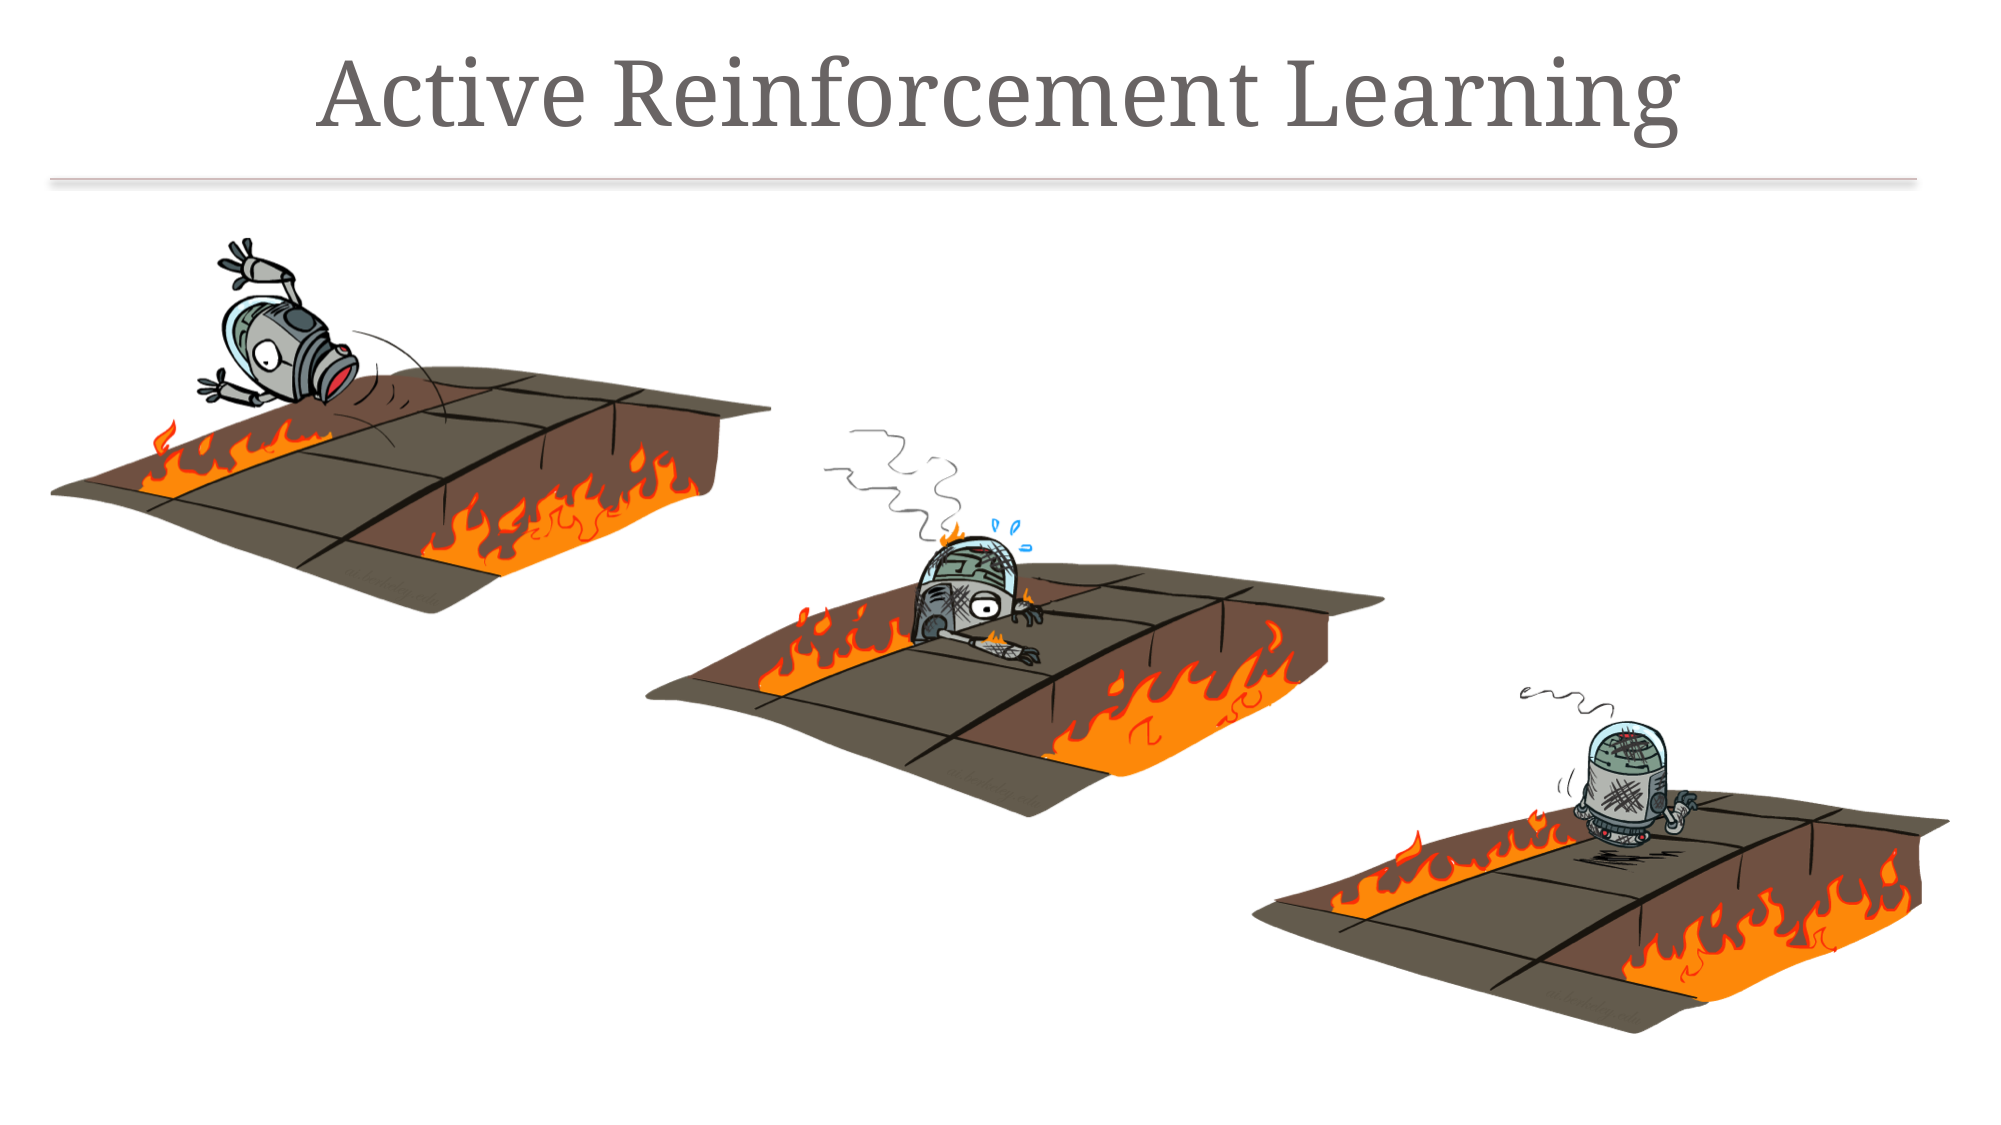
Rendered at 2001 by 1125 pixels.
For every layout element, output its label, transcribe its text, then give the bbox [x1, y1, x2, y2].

title Active Reinforcement Learning [0, 0, 2000, 184]
picture [49, 237, 1950, 1034]
